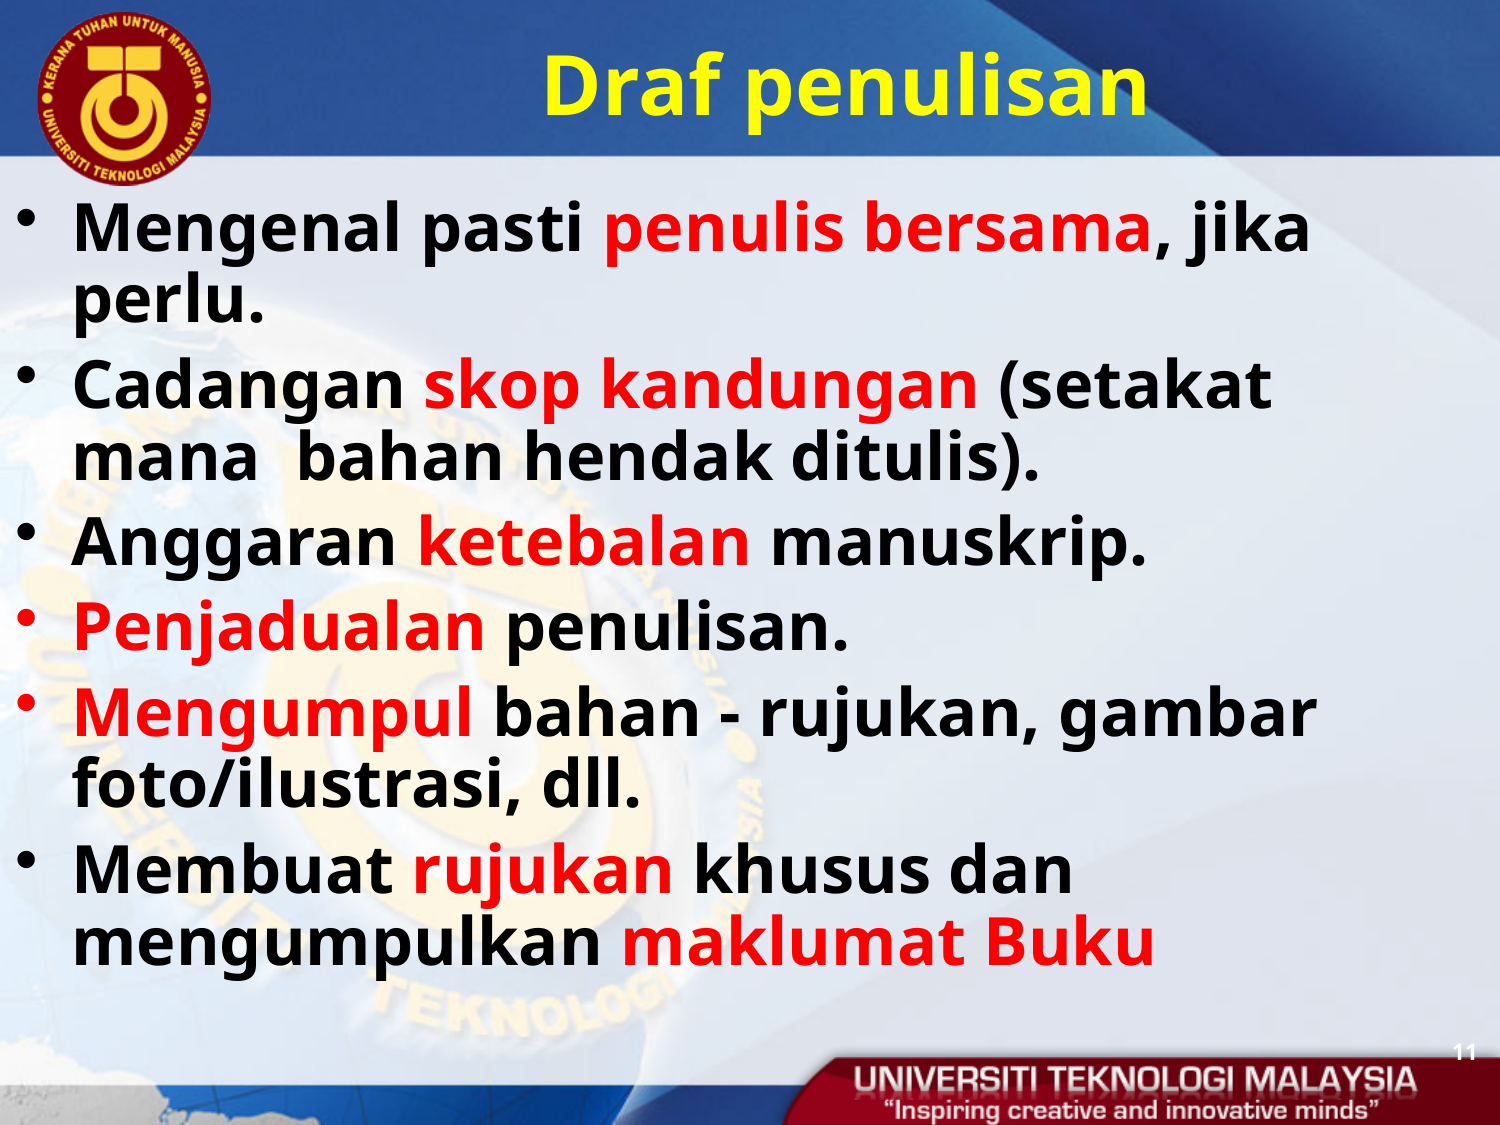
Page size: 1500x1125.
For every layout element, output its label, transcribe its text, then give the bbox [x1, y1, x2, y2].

slide_number 11 [1417, 1029, 1494, 1072]
picture [0, 0, 1500, 1125]
list Mengenal pasti penulis bersama, jika perlu. Cadangan skop kandungan (setakat mana bahan hendak ditulis). Anggaran ketebalan manuskrip. Penjadualan penulisan. Mengumpul bahan - rujukan, gambar foto/ilustrasi, dll. Membuat rujukan khusus dan mengumpulkan maklumat Buku [0, 185, 1494, 1036]
title Draf penulisan [221, 24, 1472, 125]
